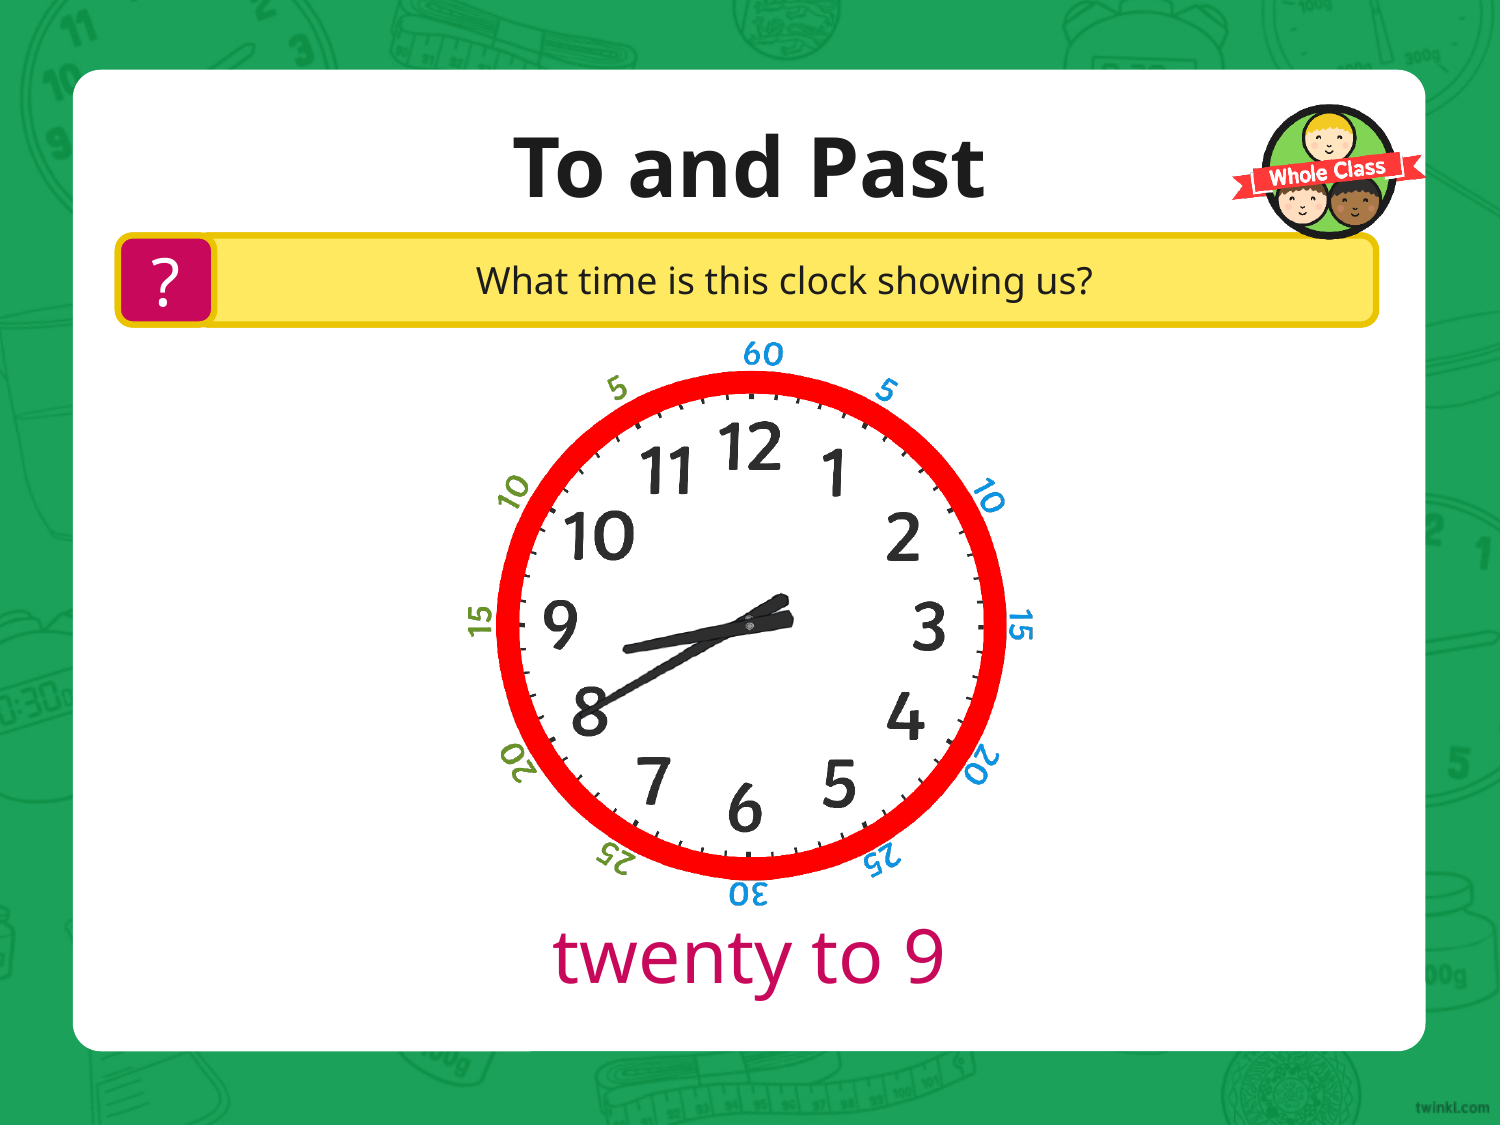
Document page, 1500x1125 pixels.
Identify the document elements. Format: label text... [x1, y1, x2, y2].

text_box twenty to 9 [552, 923, 948, 999]
picture [0, 0, 1500, 1125]
text_box To and Past [512, 114, 988, 215]
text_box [117, 235, 1377, 325]
